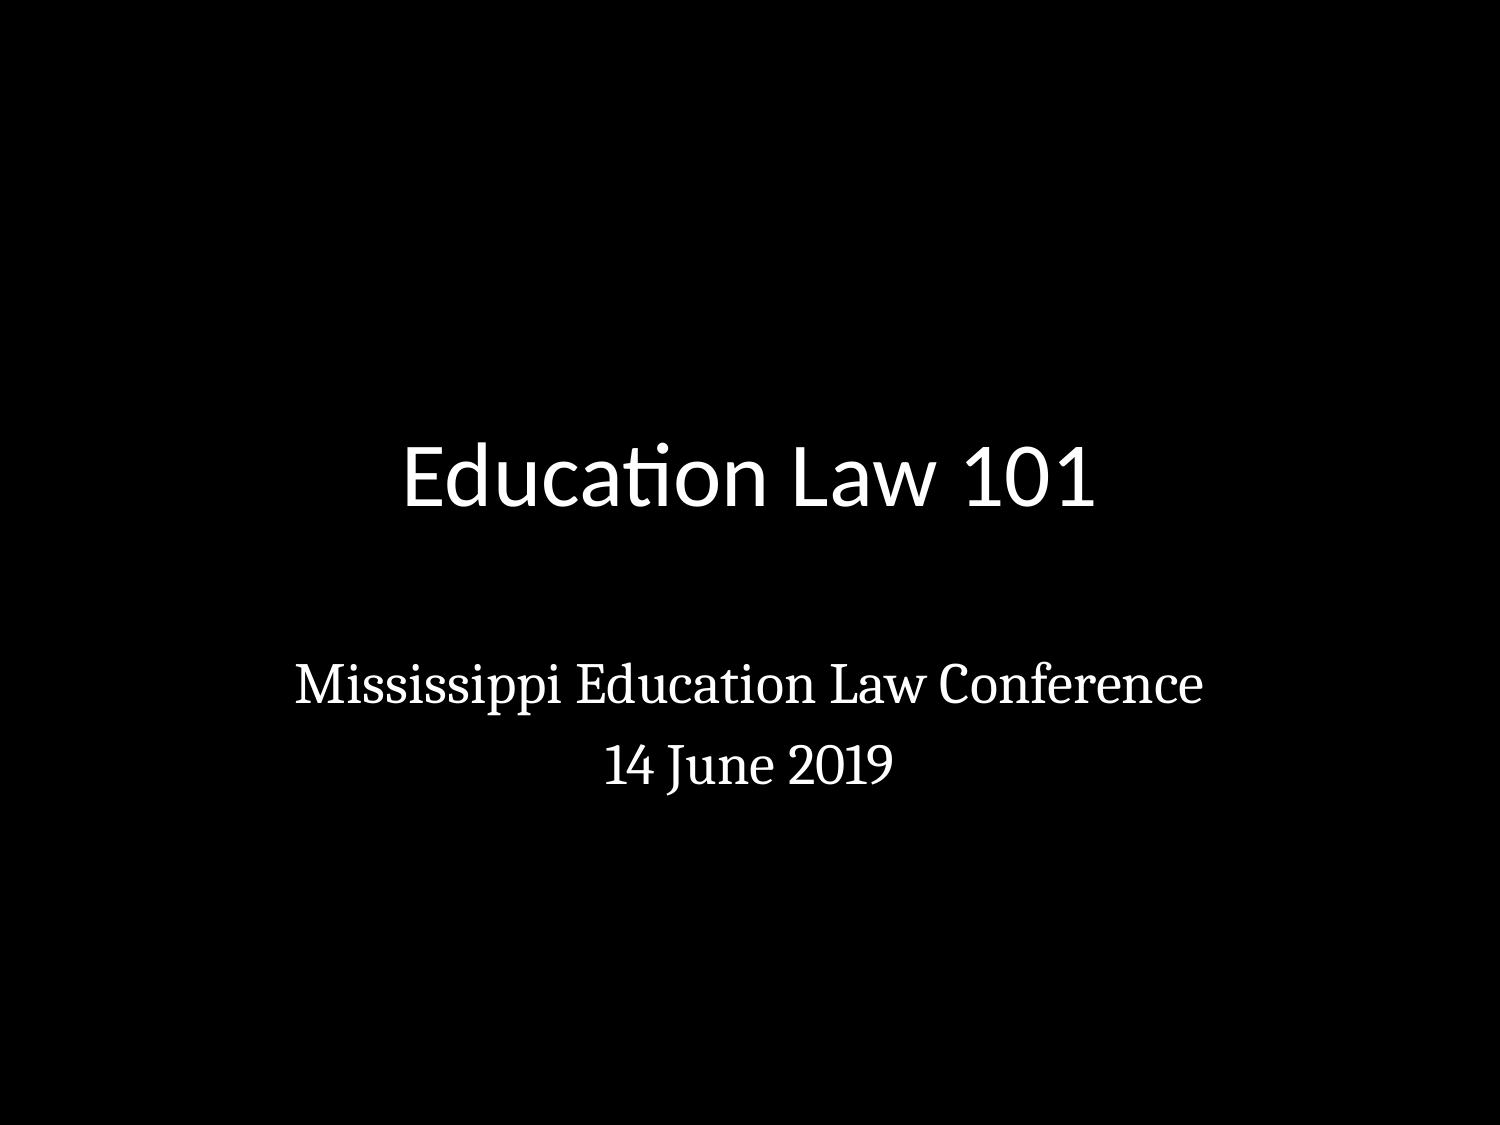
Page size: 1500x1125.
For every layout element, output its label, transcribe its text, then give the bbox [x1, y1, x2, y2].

title Education Law 101 [112, 349, 1388, 591]
subtitle Mississippi Education Law Conference 14 June 2019 [225, 637, 1275, 925]
